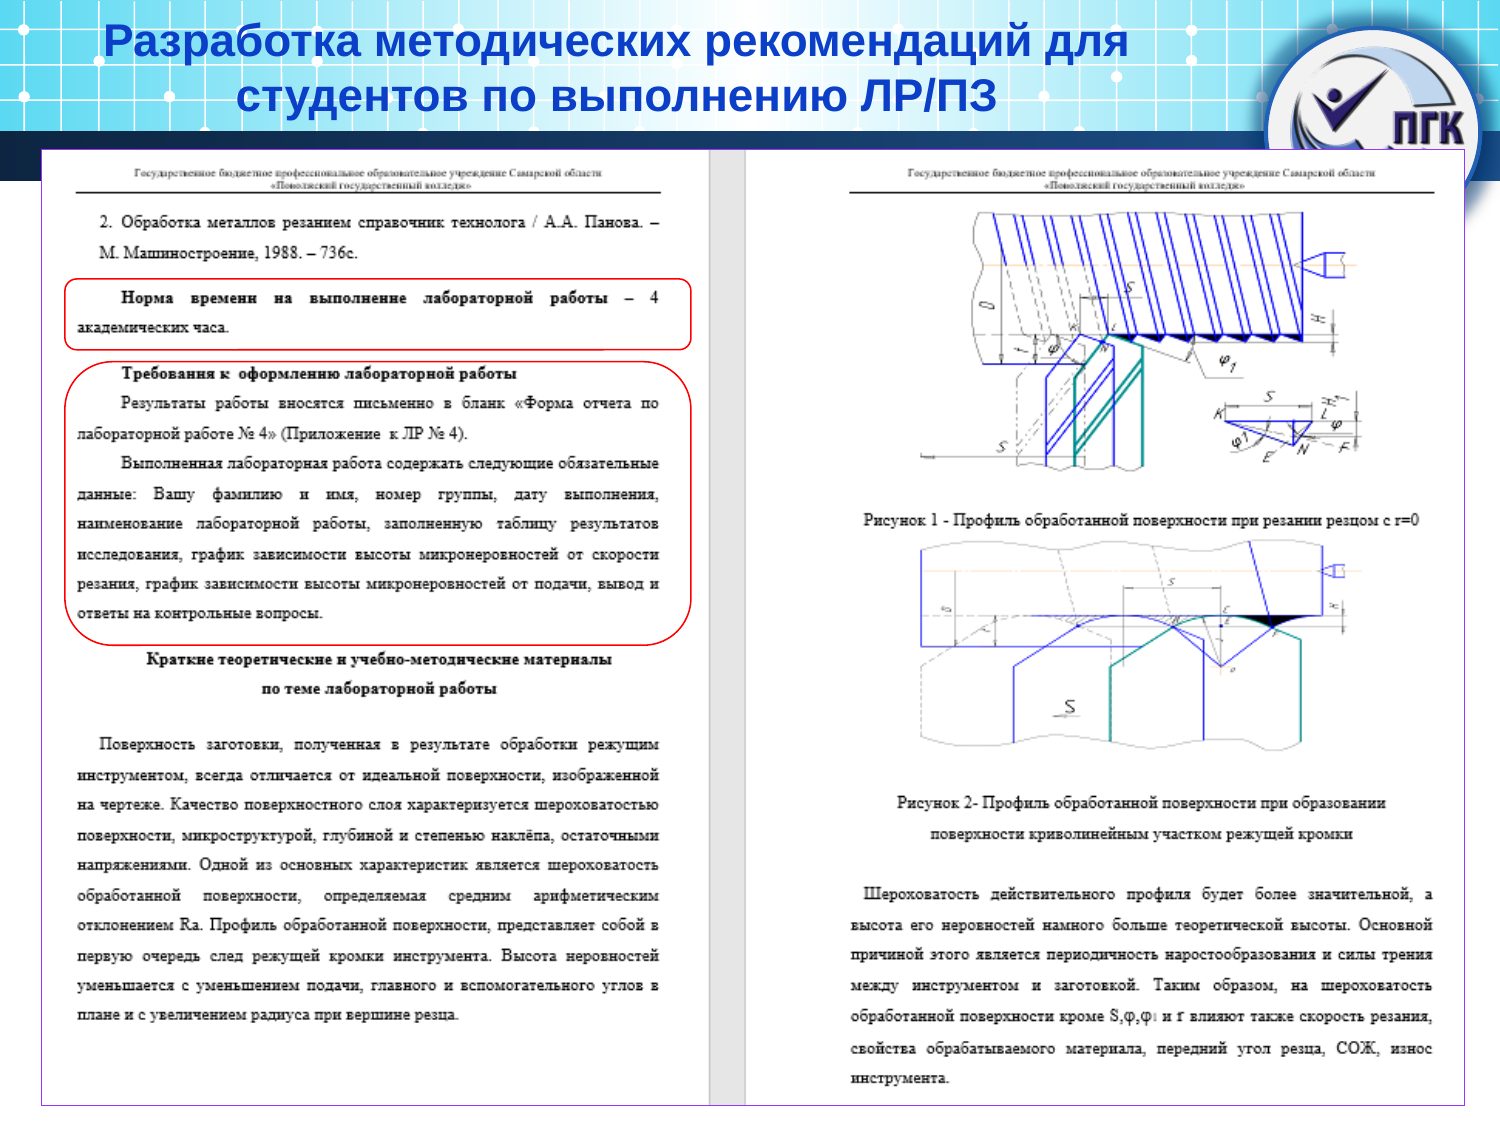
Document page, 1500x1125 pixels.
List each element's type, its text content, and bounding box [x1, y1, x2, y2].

title Разработка методических рекомендаций для студентов по выполнению ЛР/ПЗ [35, 19, 1199, 112]
picture [41, 42, 1470, 1107]
